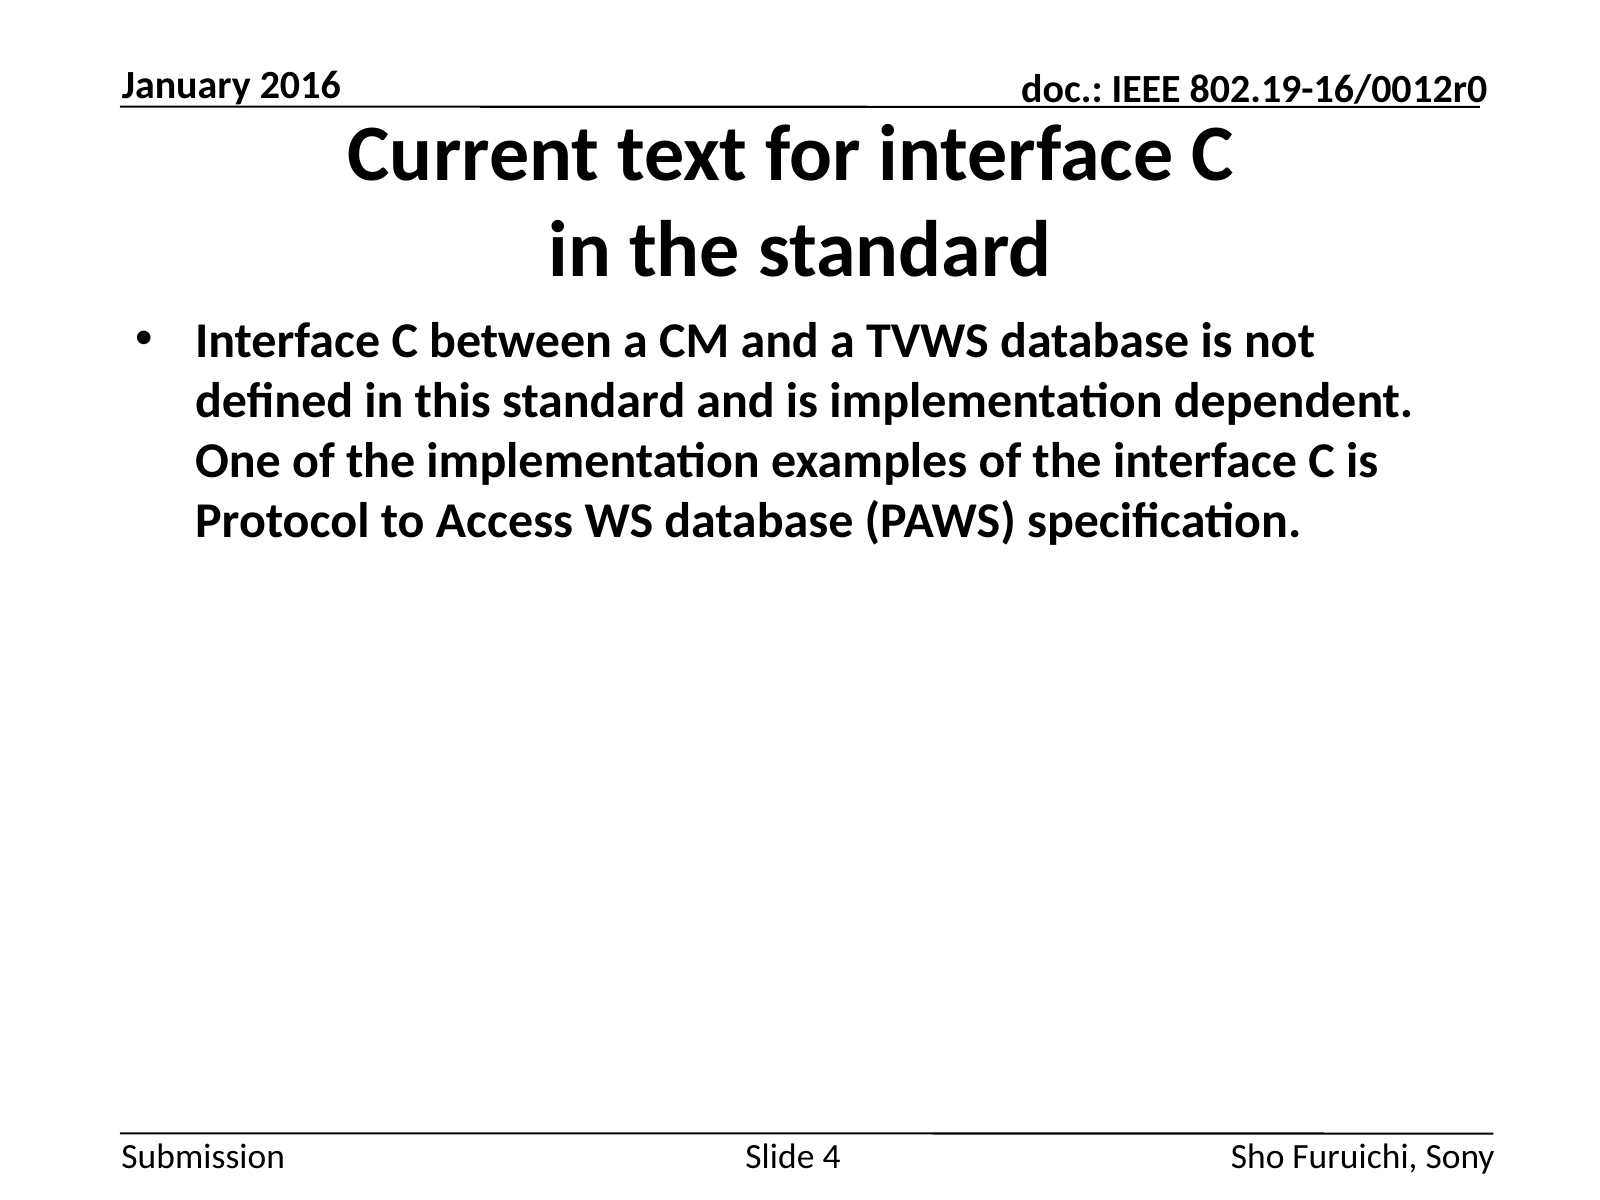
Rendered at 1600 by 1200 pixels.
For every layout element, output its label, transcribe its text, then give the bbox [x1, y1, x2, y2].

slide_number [121, 58, 451, 107]
footer Sho Furuichi, Sony [937, 1132, 1495, 1174]
slide_number Slide 4 [733, 1132, 854, 1197]
list Interface C between a CM and a TVWS database is not defined in this standard and is implementation dependent. One of the implementation examples of the interface C is Protocol to Access WS database (PAWS) specification. [119, 299, 1480, 1126]
title Current text for interface C in the standard [120, 137, 1481, 256]
